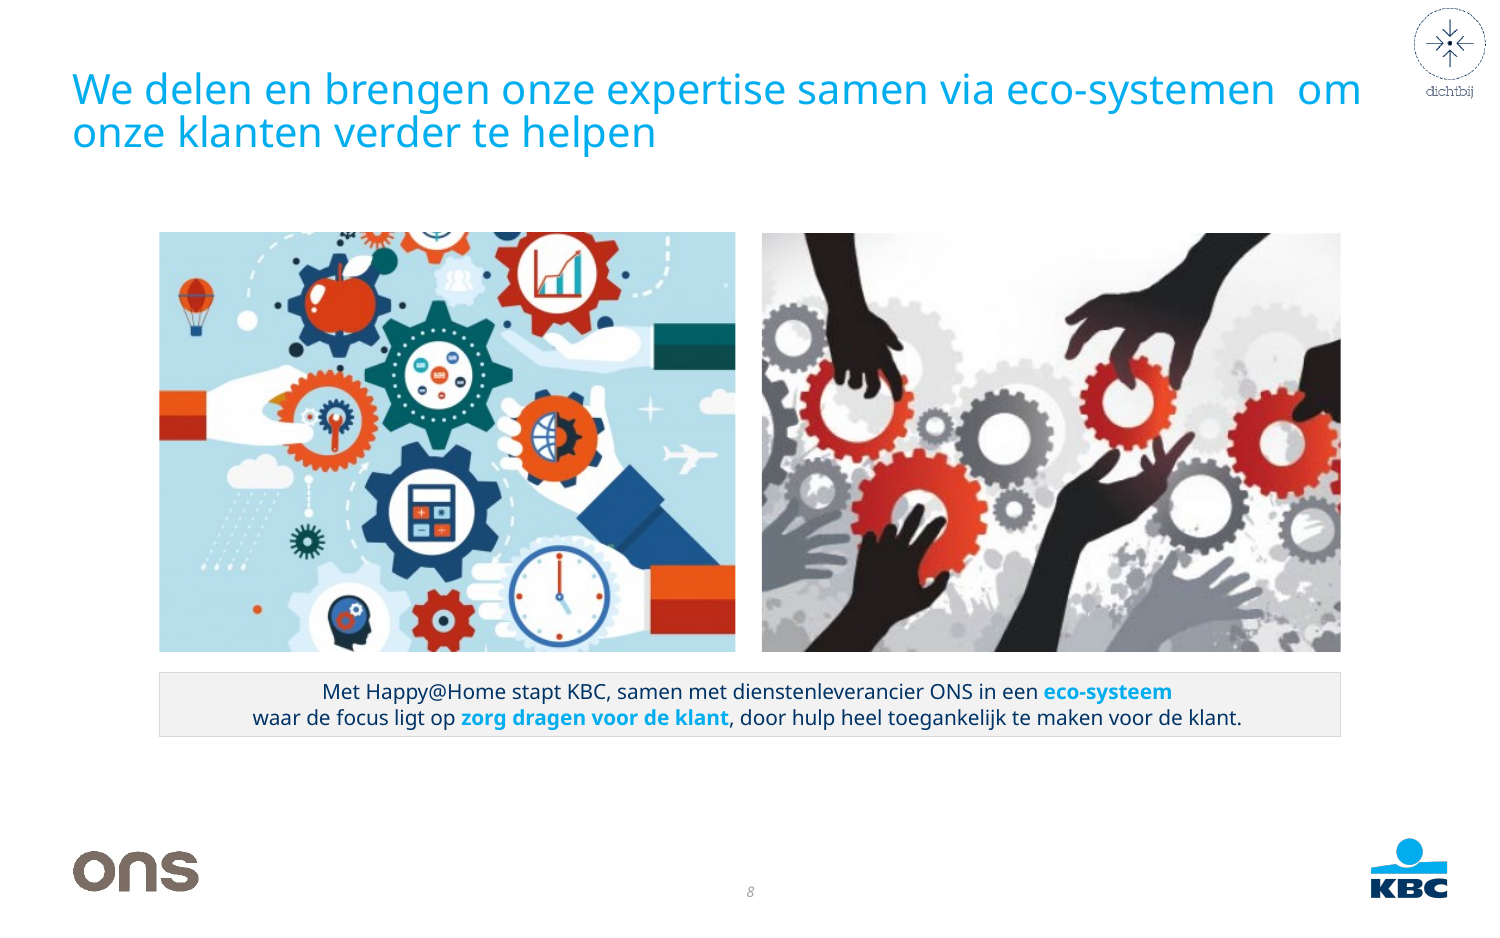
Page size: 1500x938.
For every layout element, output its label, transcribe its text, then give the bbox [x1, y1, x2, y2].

title We delen en brengen onze expertise samen via eco-systemen om onze klanten verder te helpen [72, 63, 1431, 158]
picture [761, 233, 1341, 653]
text_box Met Happy@Home stapt KBC, samen met dienstenleverancier ONS in een eco-systeem waar de focus ligt op zorg dragen voor de klant, door hulp heel toegankelijk te maken voor de klant. [159, 671, 1341, 737]
picture [1399, 0, 1500, 108]
picture [72, 850, 199, 892]
picture [159, 232, 736, 652]
